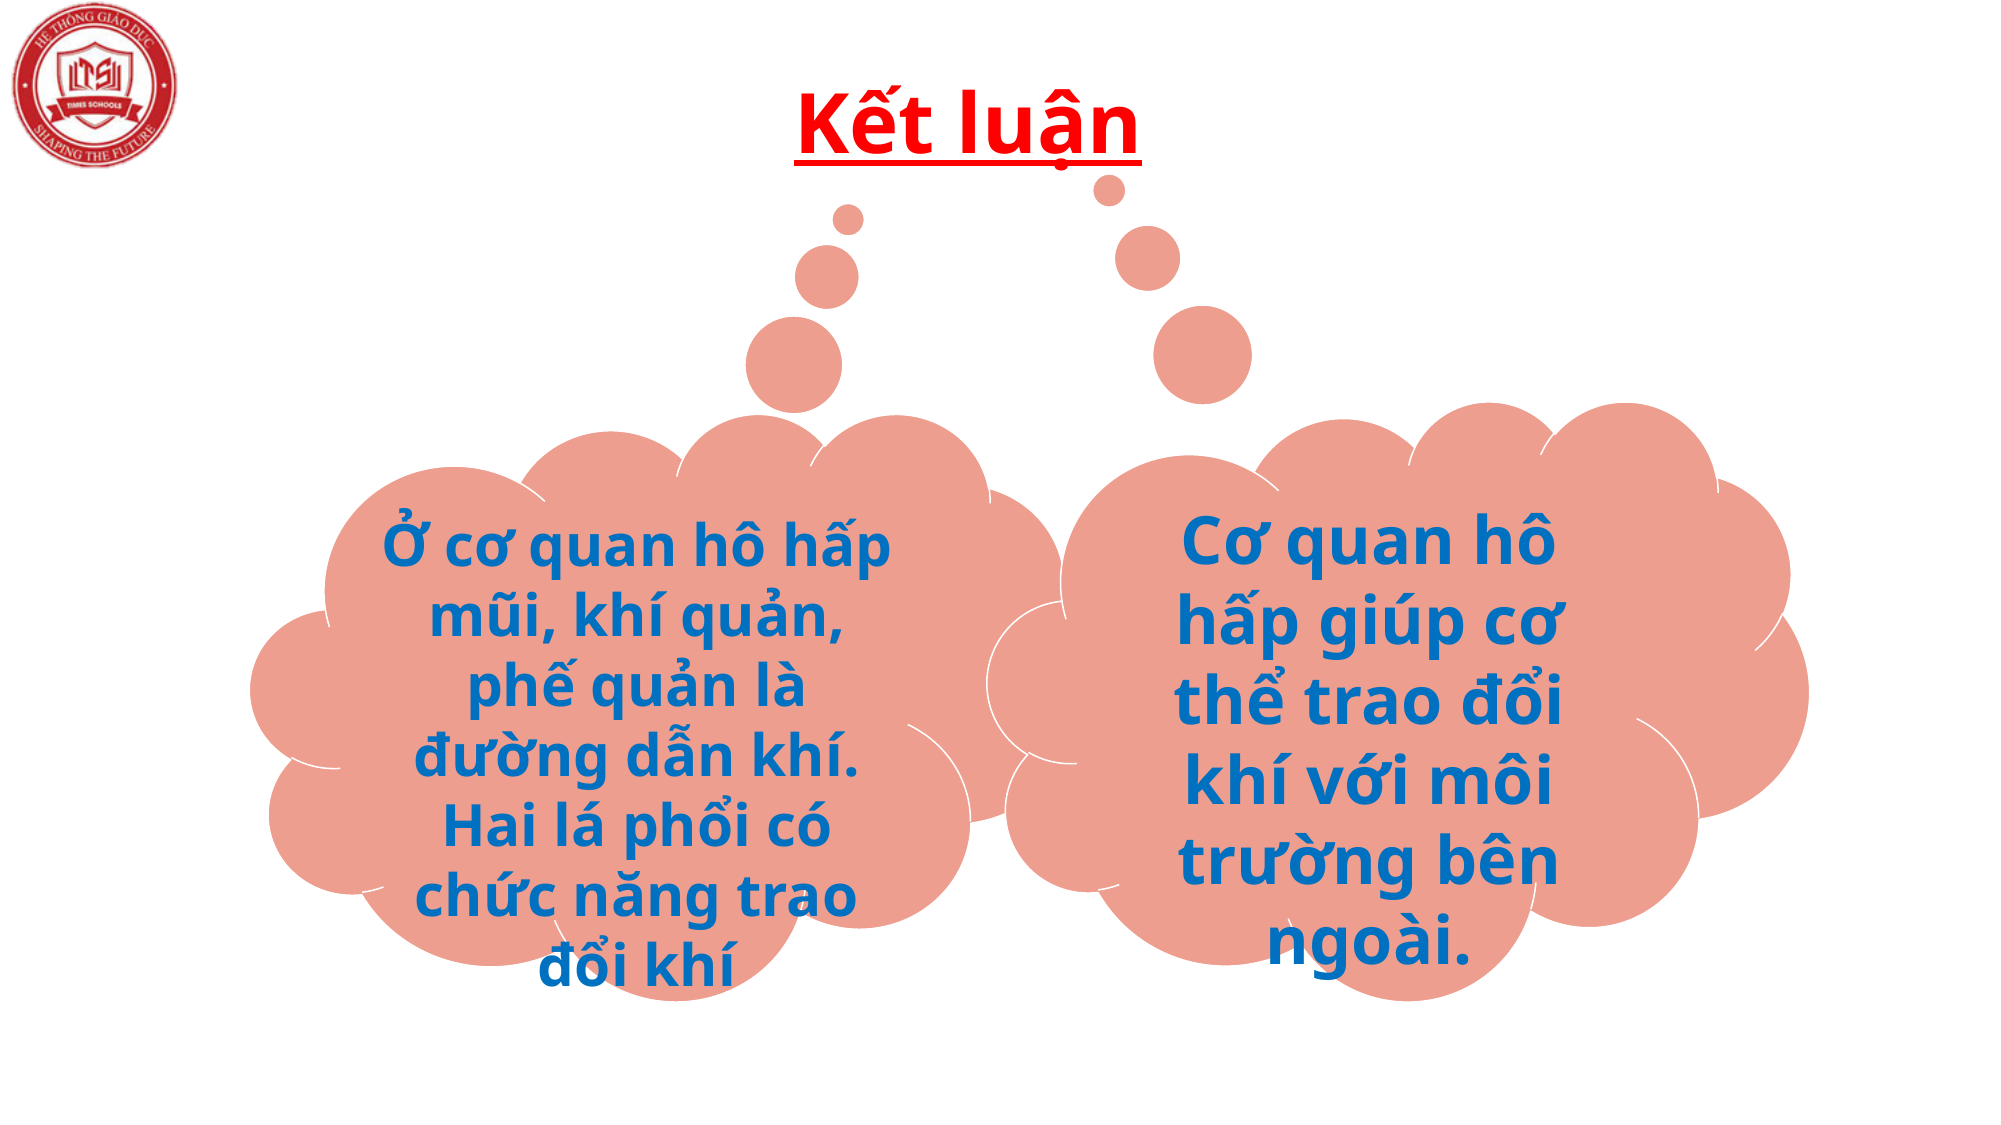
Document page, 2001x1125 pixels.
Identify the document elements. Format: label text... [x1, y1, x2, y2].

text_box Kết luận [779, 62, 1196, 178]
text_box Cơ quan hô hấp giúp cơ thể trao đổi khí với môi trường bên ngoài. [986, 401, 1810, 1003]
picture [9, 0, 182, 173]
text_box Ở cơ quan hô hấp mũi, khí quản, phế quản là đường dẫn khí. Hai lá phổi có chức năng trao đổi khí [249, 414, 1062, 1003]
text_box Ở cơ quan hô hấp mũi, khí quản, phế quản là đường dẫn khí. Hai lá phổi có chức năng trao đổi khí [744, 315, 843, 414]
text_box Ở cơ quan hô hấp mũi, khí quản, phế quản là đường dẫn khí. Hai lá phổi có chức năng trao đổi khí [794, 244, 860, 310]
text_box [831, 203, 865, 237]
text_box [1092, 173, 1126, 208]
text_box Cơ quan hô hấp giúp cơ thể trao đổi khí với môi trường bên ngoài. [1114, 224, 1181, 292]
text_box Cơ quan hô hấp giúp cơ thể trao đổi khí với môi trường bên ngoài. [1152, 305, 1253, 406]
